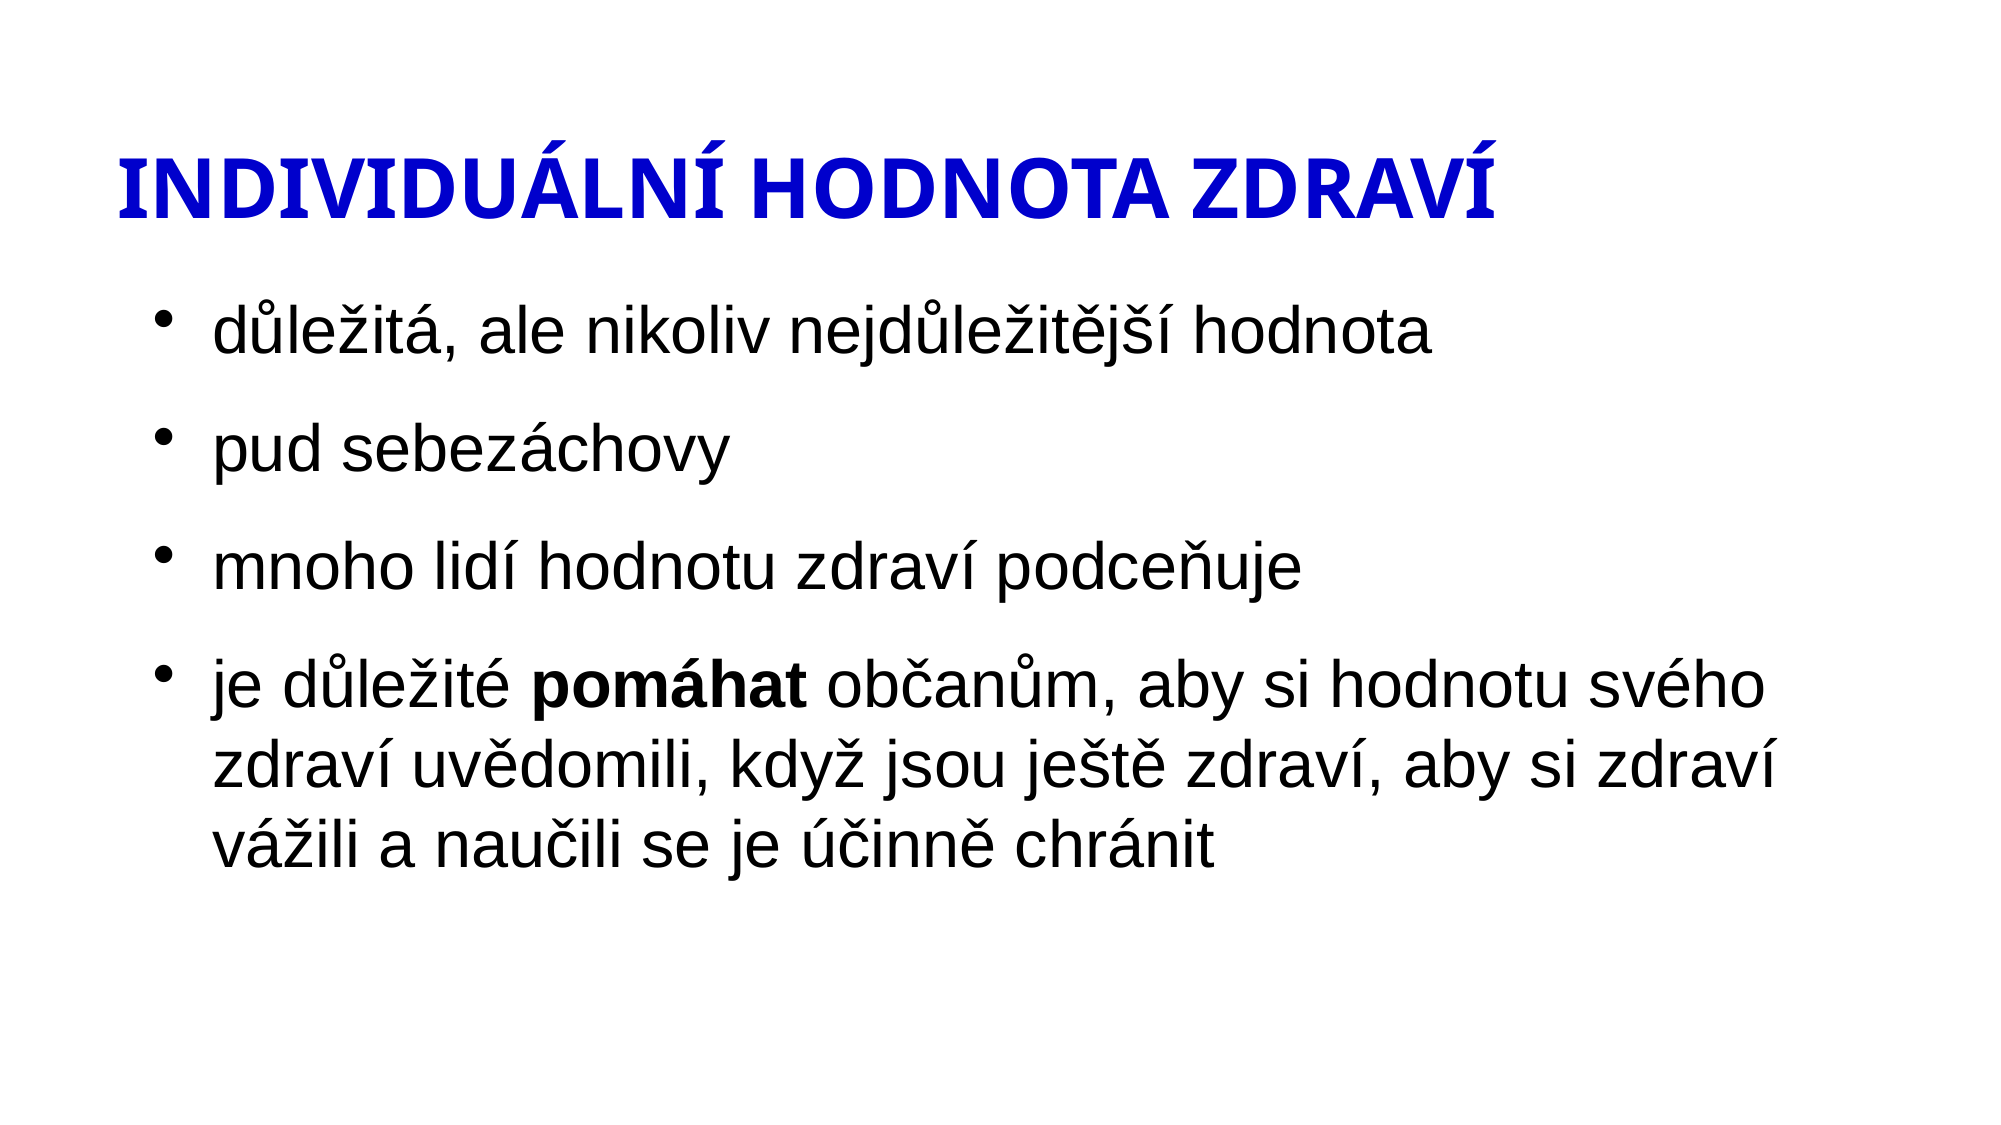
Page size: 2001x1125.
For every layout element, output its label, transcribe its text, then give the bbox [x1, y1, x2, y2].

title INDIVIDUÁLNÍ HODNOTA ZDRAVÍ [102, 91, 1745, 279]
list důležitá, ale nikoliv nejdůležitější hodnota pud sebezáchovy mnoho lidí hodnotu zdraví podceňuje je důležité pomáhat občanům, aby si hodnotu svého zdraví uvědomili, když jsou ještě zdraví, aby si zdraví vážili a naučili se je účinně chránit [137, 278, 1917, 1125]
